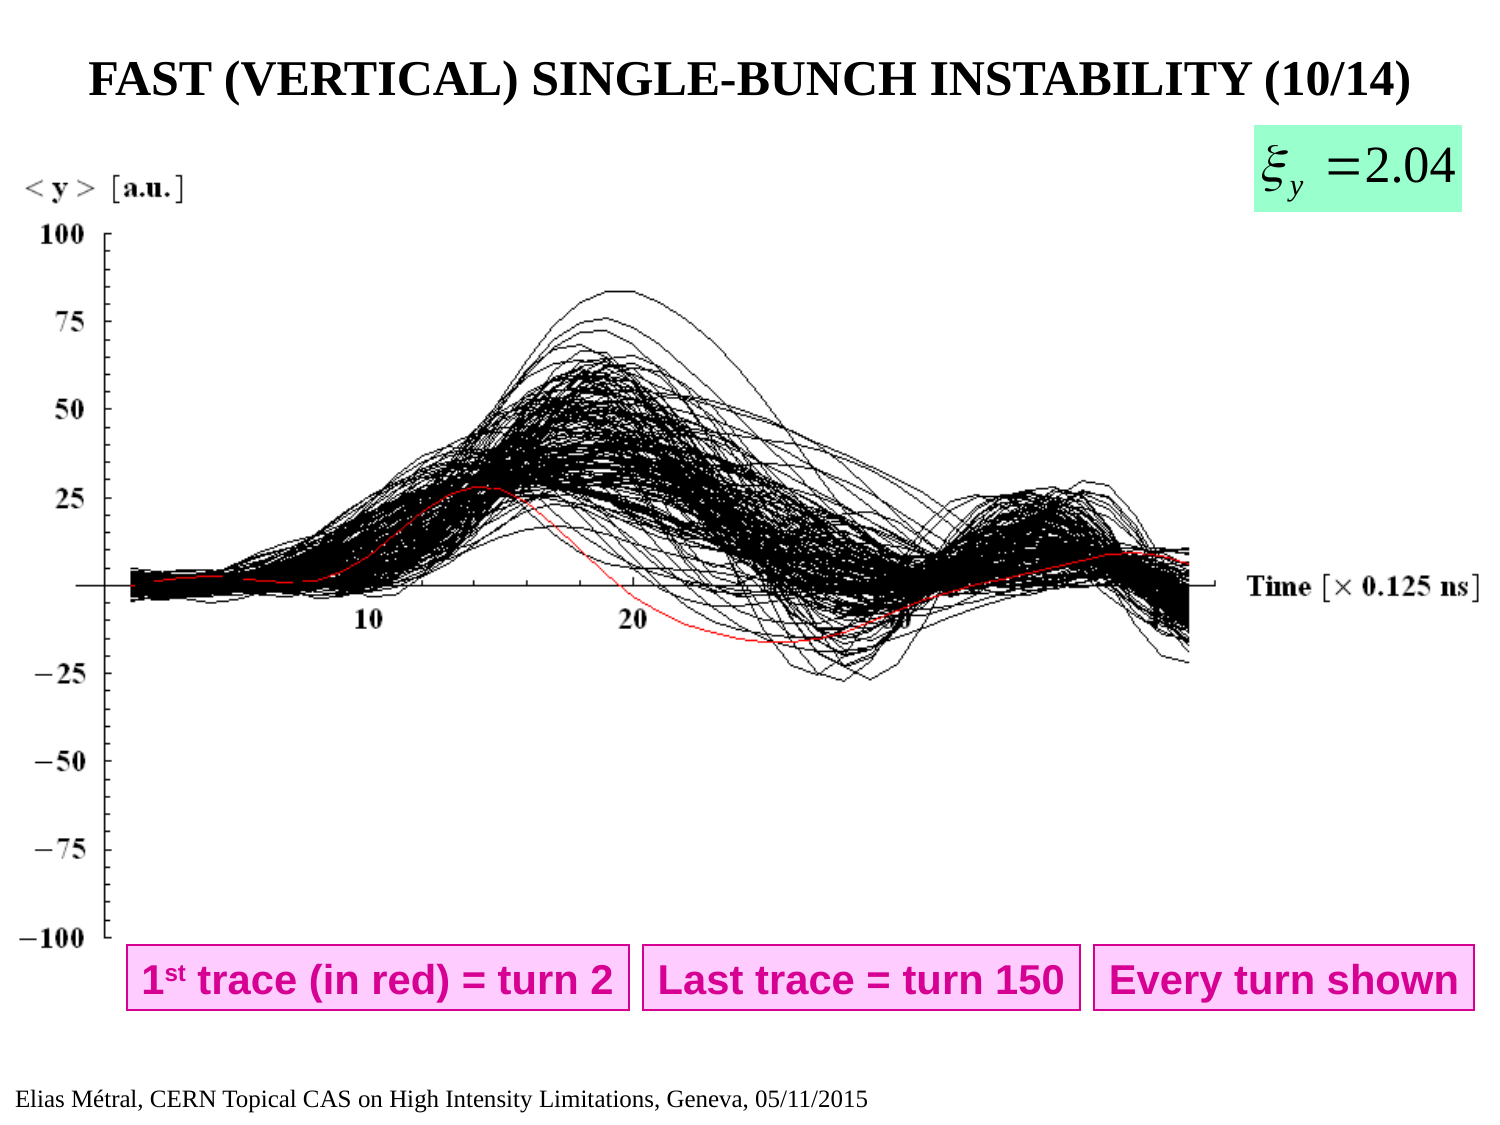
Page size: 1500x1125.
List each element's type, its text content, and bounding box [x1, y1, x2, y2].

title FAST (VERTICAL) SINGLE-BUNCH INSTABILITY (10/14) [0, 24, 1500, 125]
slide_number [0, 1074, 1500, 1125]
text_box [1253, 124, 1463, 213]
picture [15, 108, 1485, 1017]
